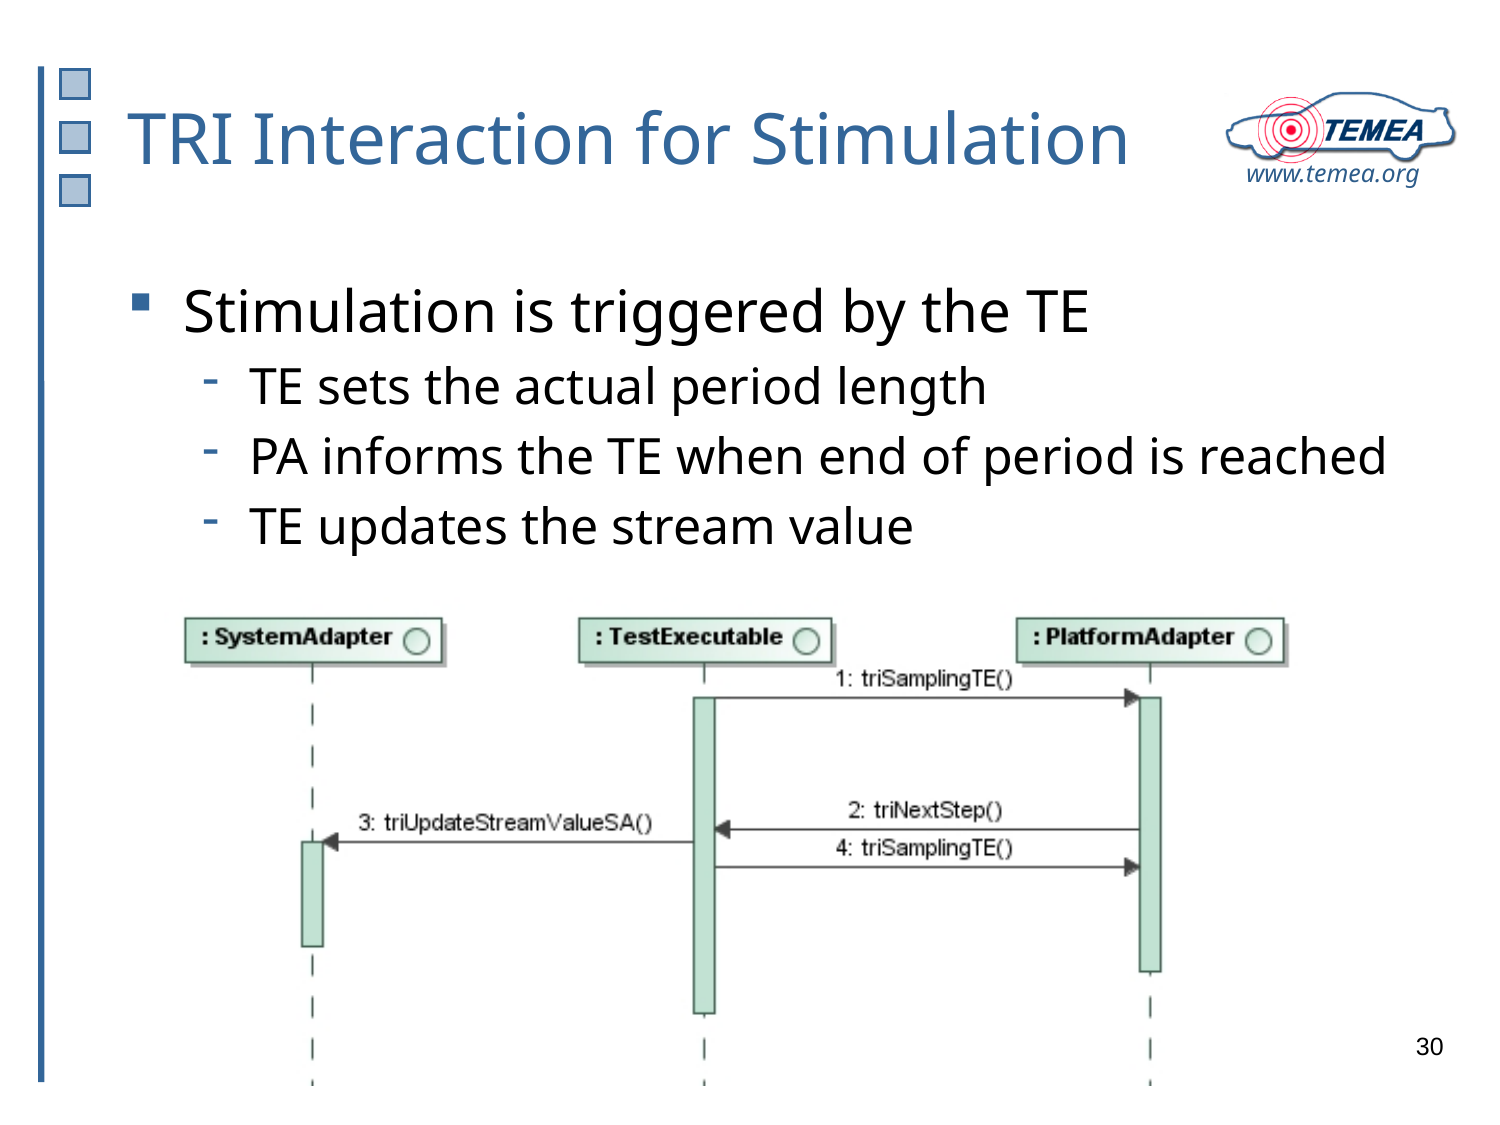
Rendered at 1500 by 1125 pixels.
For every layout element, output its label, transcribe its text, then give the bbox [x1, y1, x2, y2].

list Stimulation is triggered by the TE TE sets the actual period length PA informs the TE when end of period is reached TE updates the stream value [111, 266, 1460, 587]
picture [1222, 90, 1459, 164]
title TRI Interaction for Stimulation [111, 42, 1211, 231]
picture [163, 597, 1304, 1086]
slide_number 30 [1308, 1022, 1460, 1083]
